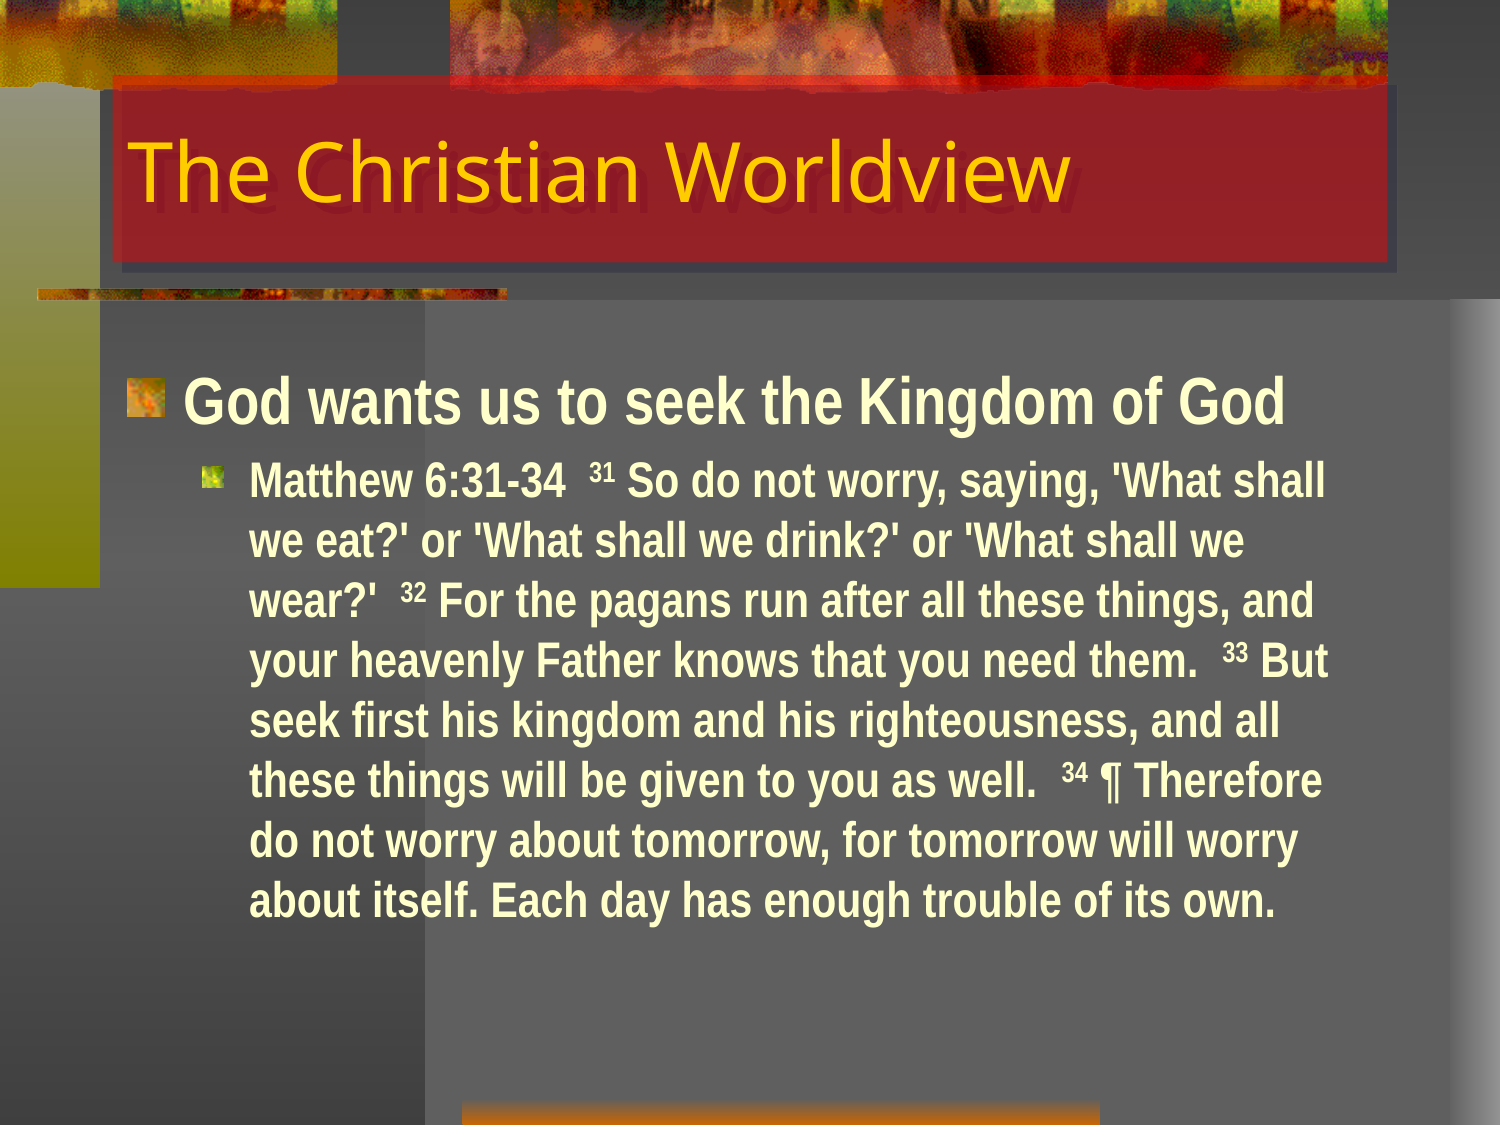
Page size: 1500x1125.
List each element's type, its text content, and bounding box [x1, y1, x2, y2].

picture [202, 466, 224, 488]
title The Christian Worldview [112, 74, 1388, 263]
picture [37, 287, 507, 304]
list God wants us to seek the Kingdom of God Matthew 6:31-34 31 So do not worry, saying, 'What shall we eat?' or 'What shall we drink?' or 'What shall we wear?' 32 For the pagans run after all these things, and your heavenly Father knows that you need them. 33 But seek first his kingdom and his righteousness, and all these things will be given to you as well. 34 ¶ Therefore do not worry about tomorrow, for tomorrow will worry about itself. Each day has enough trouble of its own. [111, 349, 1388, 1026]
picture [127, 378, 165, 417]
picture [450, 0, 1388, 74]
picture [0, 0, 338, 94]
